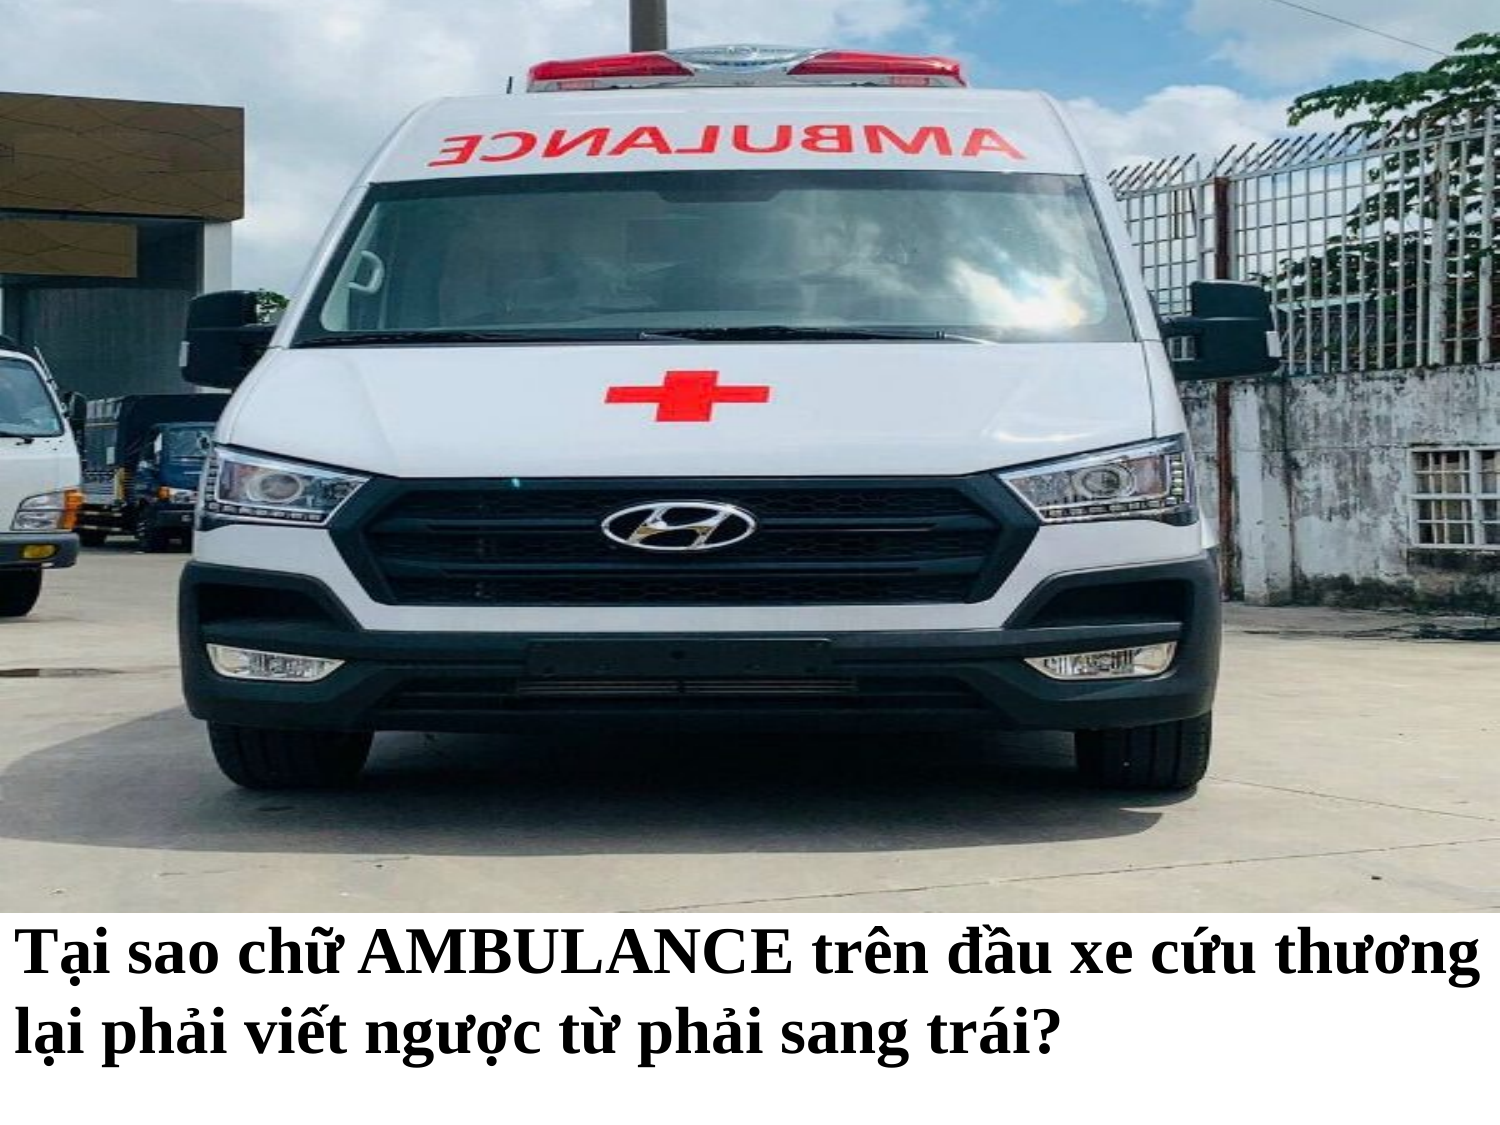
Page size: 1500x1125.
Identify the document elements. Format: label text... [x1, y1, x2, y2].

picture [0, 0, 1500, 913]
text_box Tại sao chữ AMBULANCE trên đầu xe cứu thương lại phải viết ngược từ phải sang trái? [0, 920, 1500, 1075]
